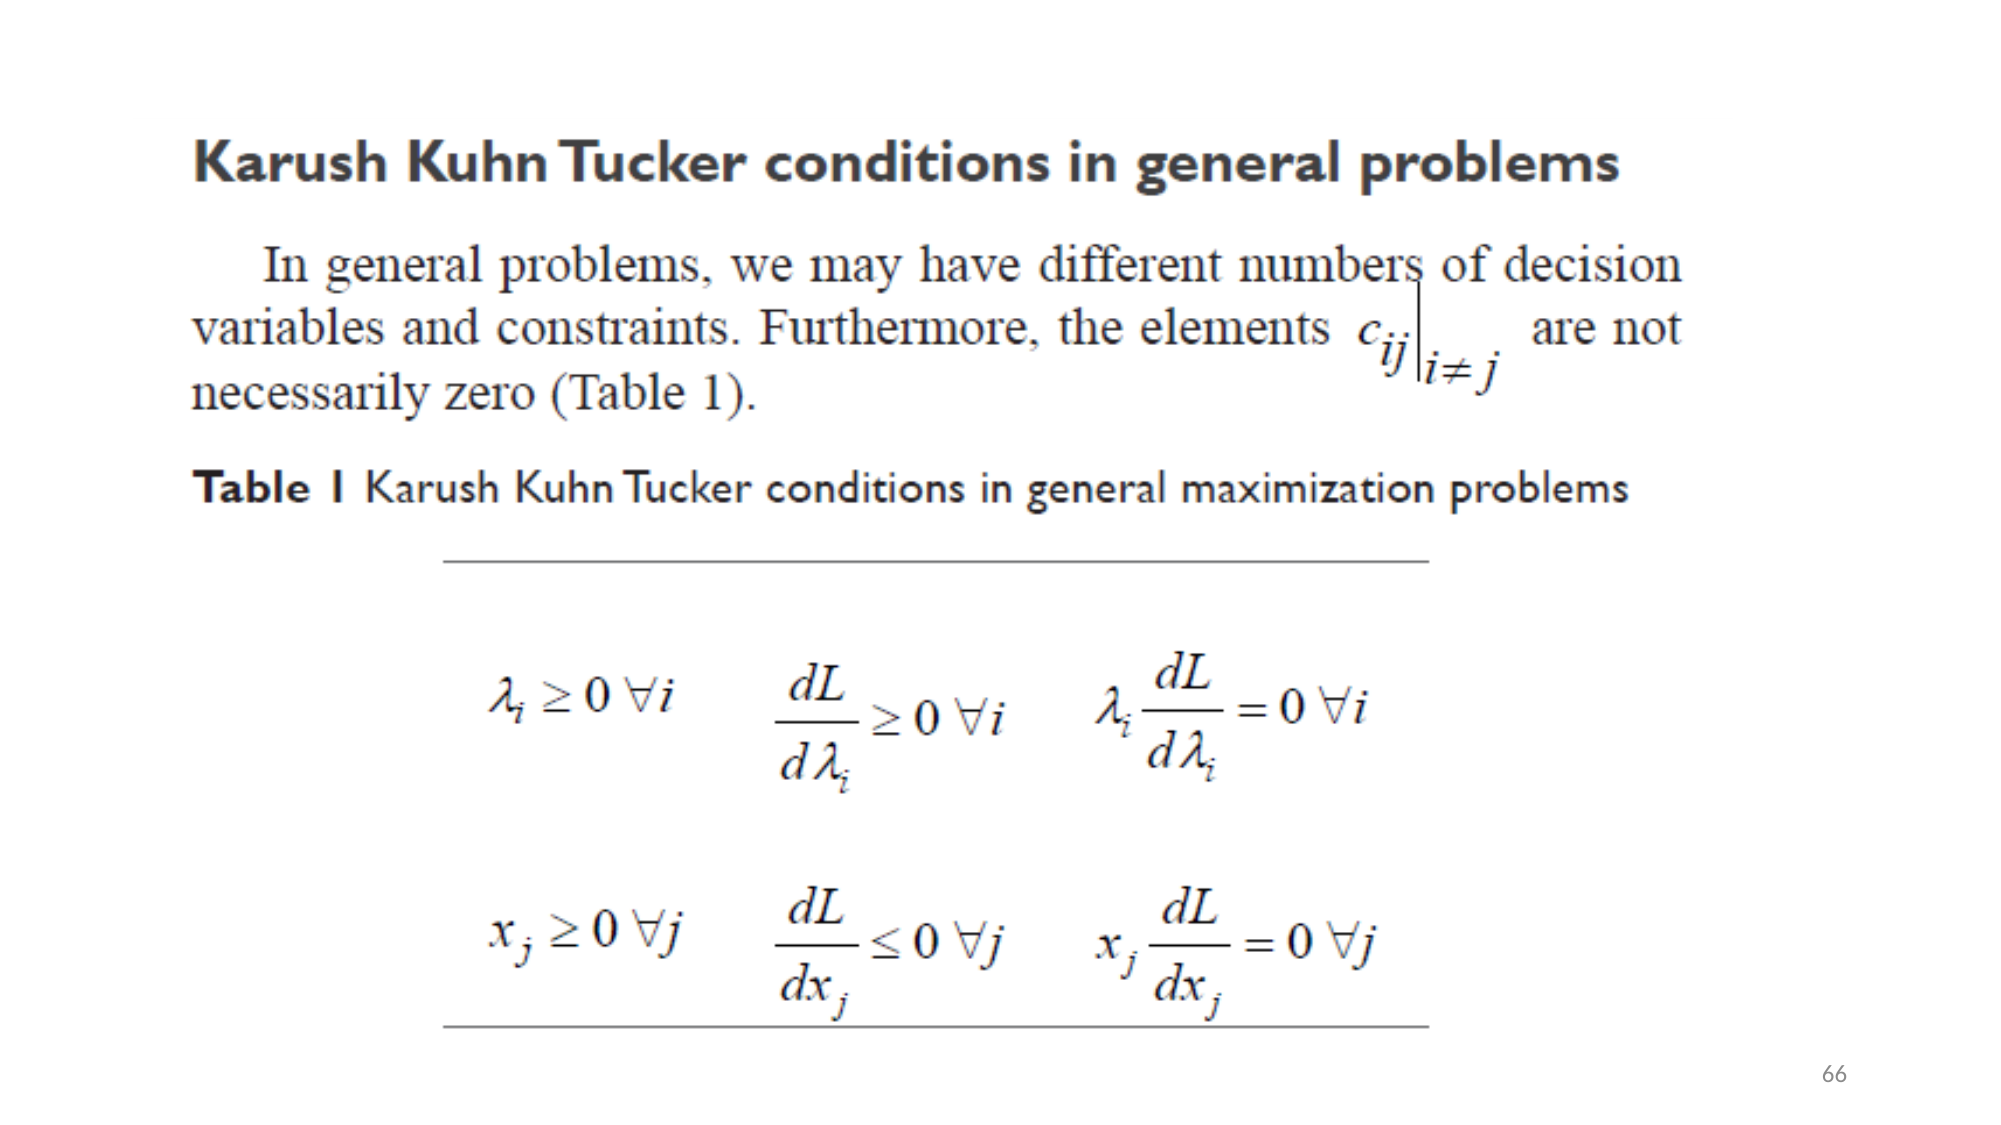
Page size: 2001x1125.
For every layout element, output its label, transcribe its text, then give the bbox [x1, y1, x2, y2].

picture [133, 117, 1733, 1043]
slide_number 66 [1412, 1042, 1863, 1103]
